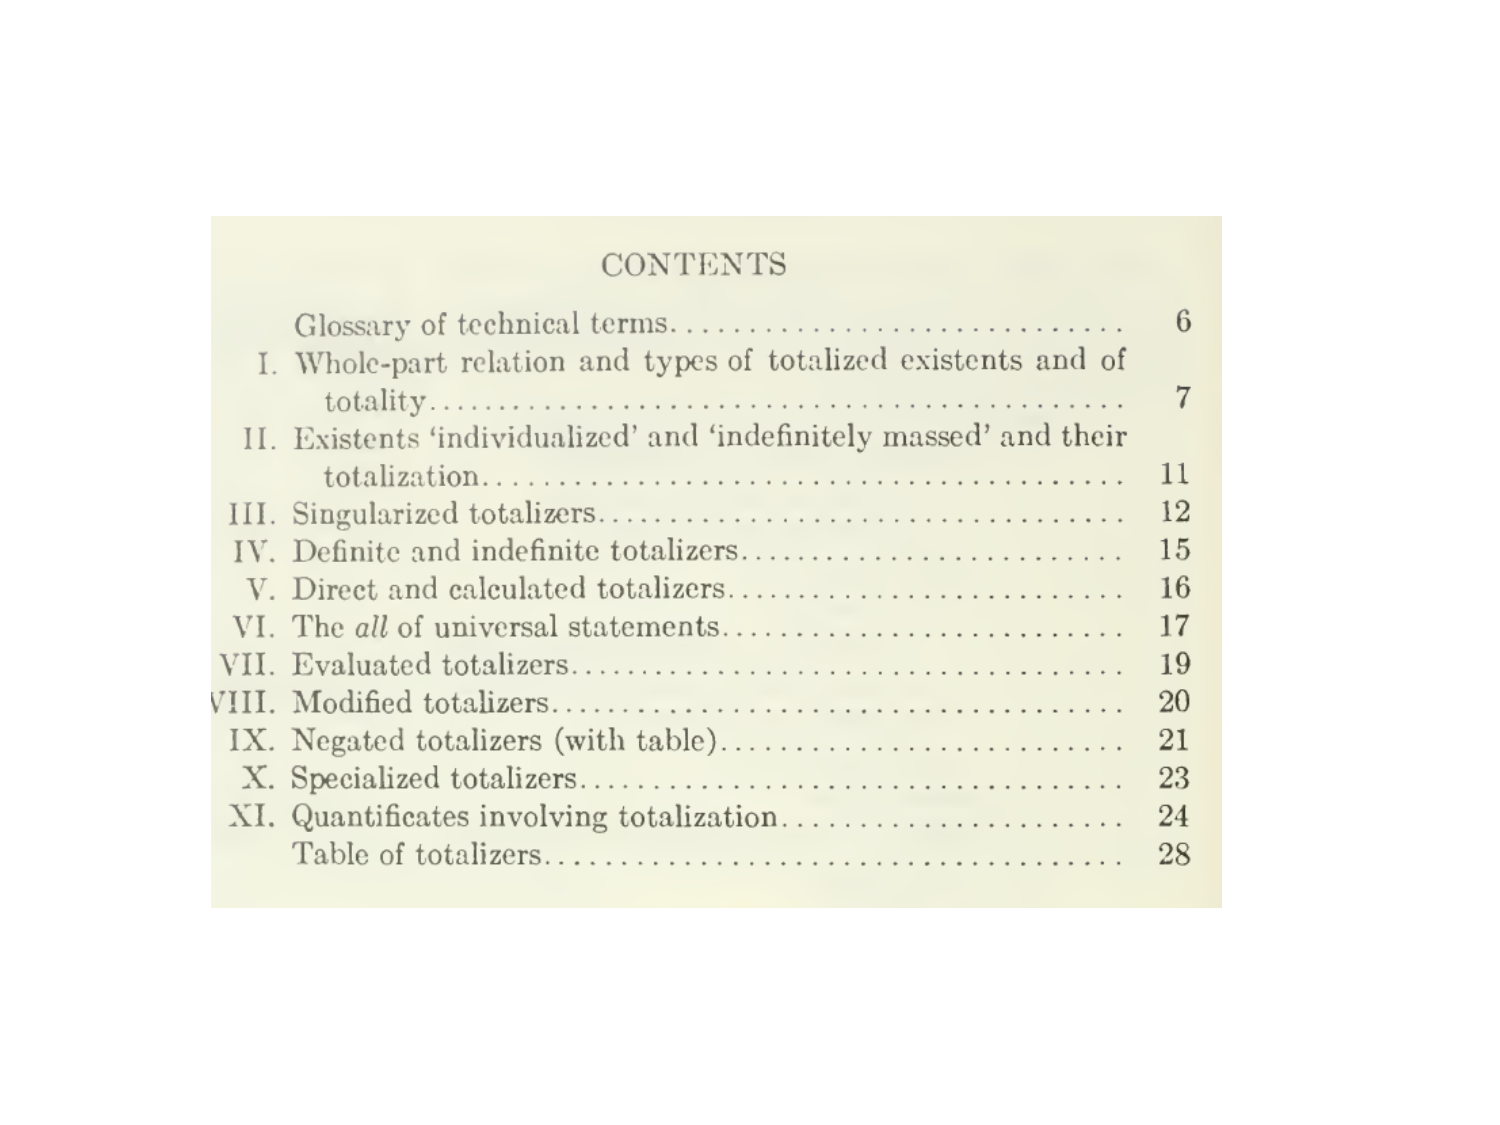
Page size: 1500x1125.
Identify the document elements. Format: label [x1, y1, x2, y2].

picture [211, 216, 1222, 908]
